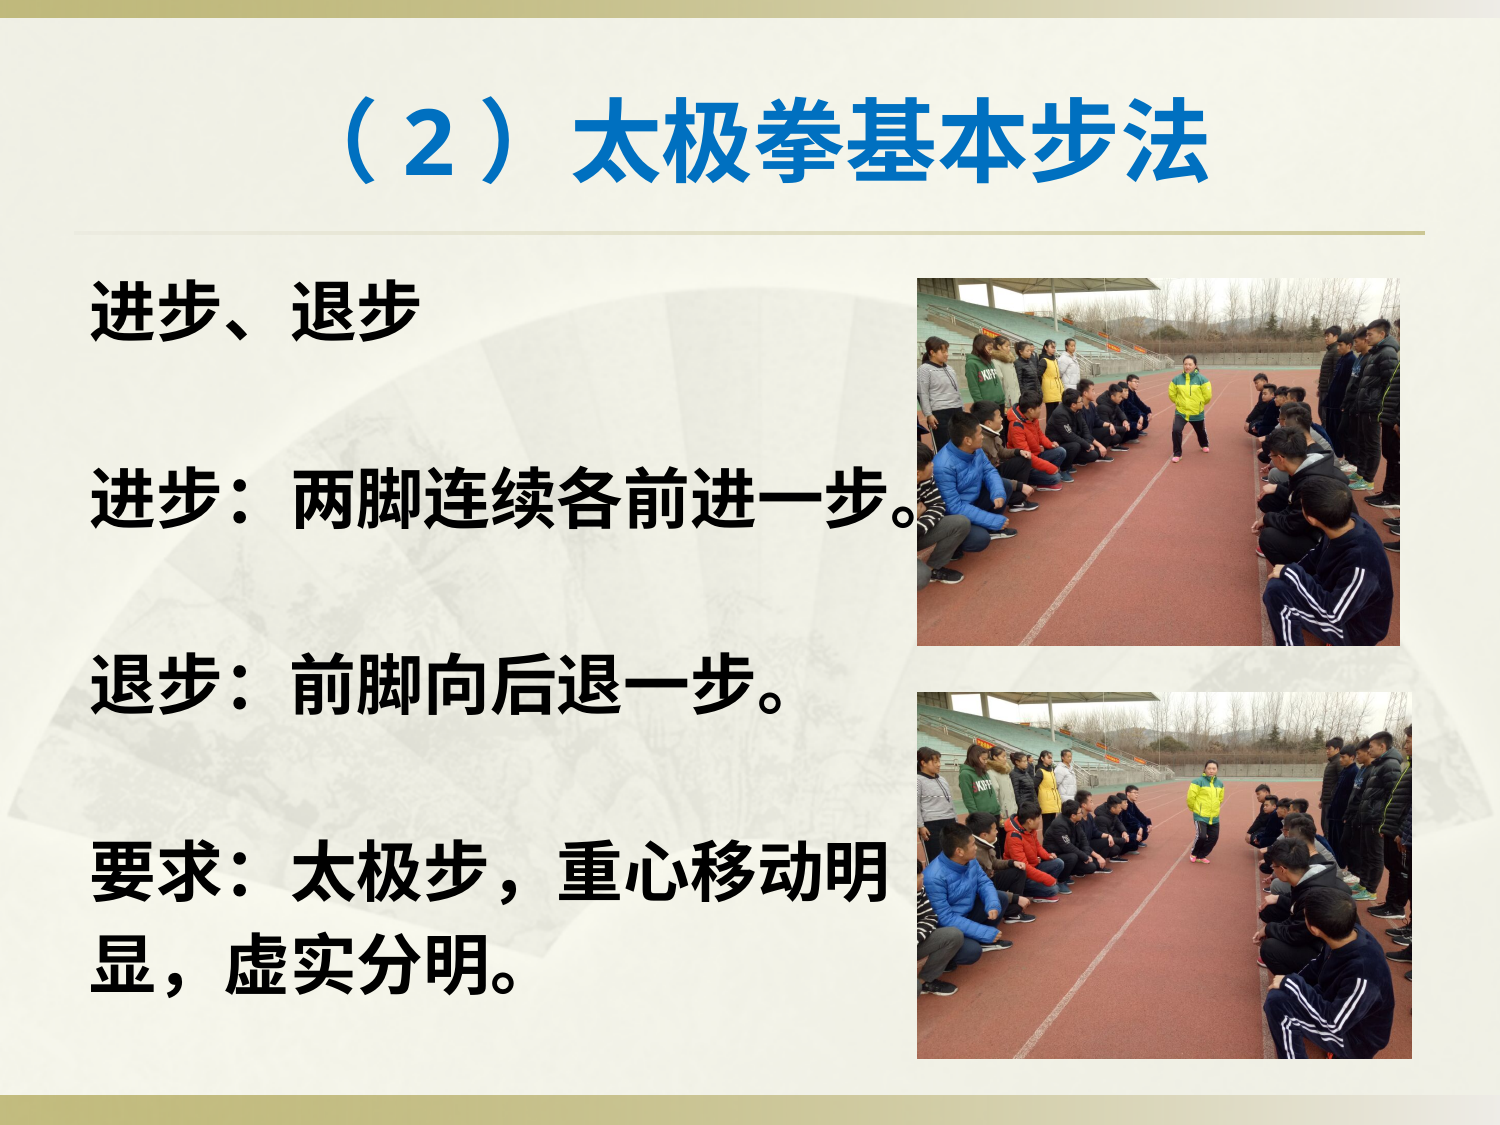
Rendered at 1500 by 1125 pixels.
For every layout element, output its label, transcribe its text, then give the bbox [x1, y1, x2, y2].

picture [916, 278, 1401, 646]
picture [916, 691, 1412, 1060]
list 进步、退步 进步：两脚连续各前进一步。 退步：前脚向后退一步。 要求：太极步，重心移动明 显，虚实分明。 [75, 262, 1425, 1032]
title （2）太极拳基本步法 [75, 45, 1425, 233]
